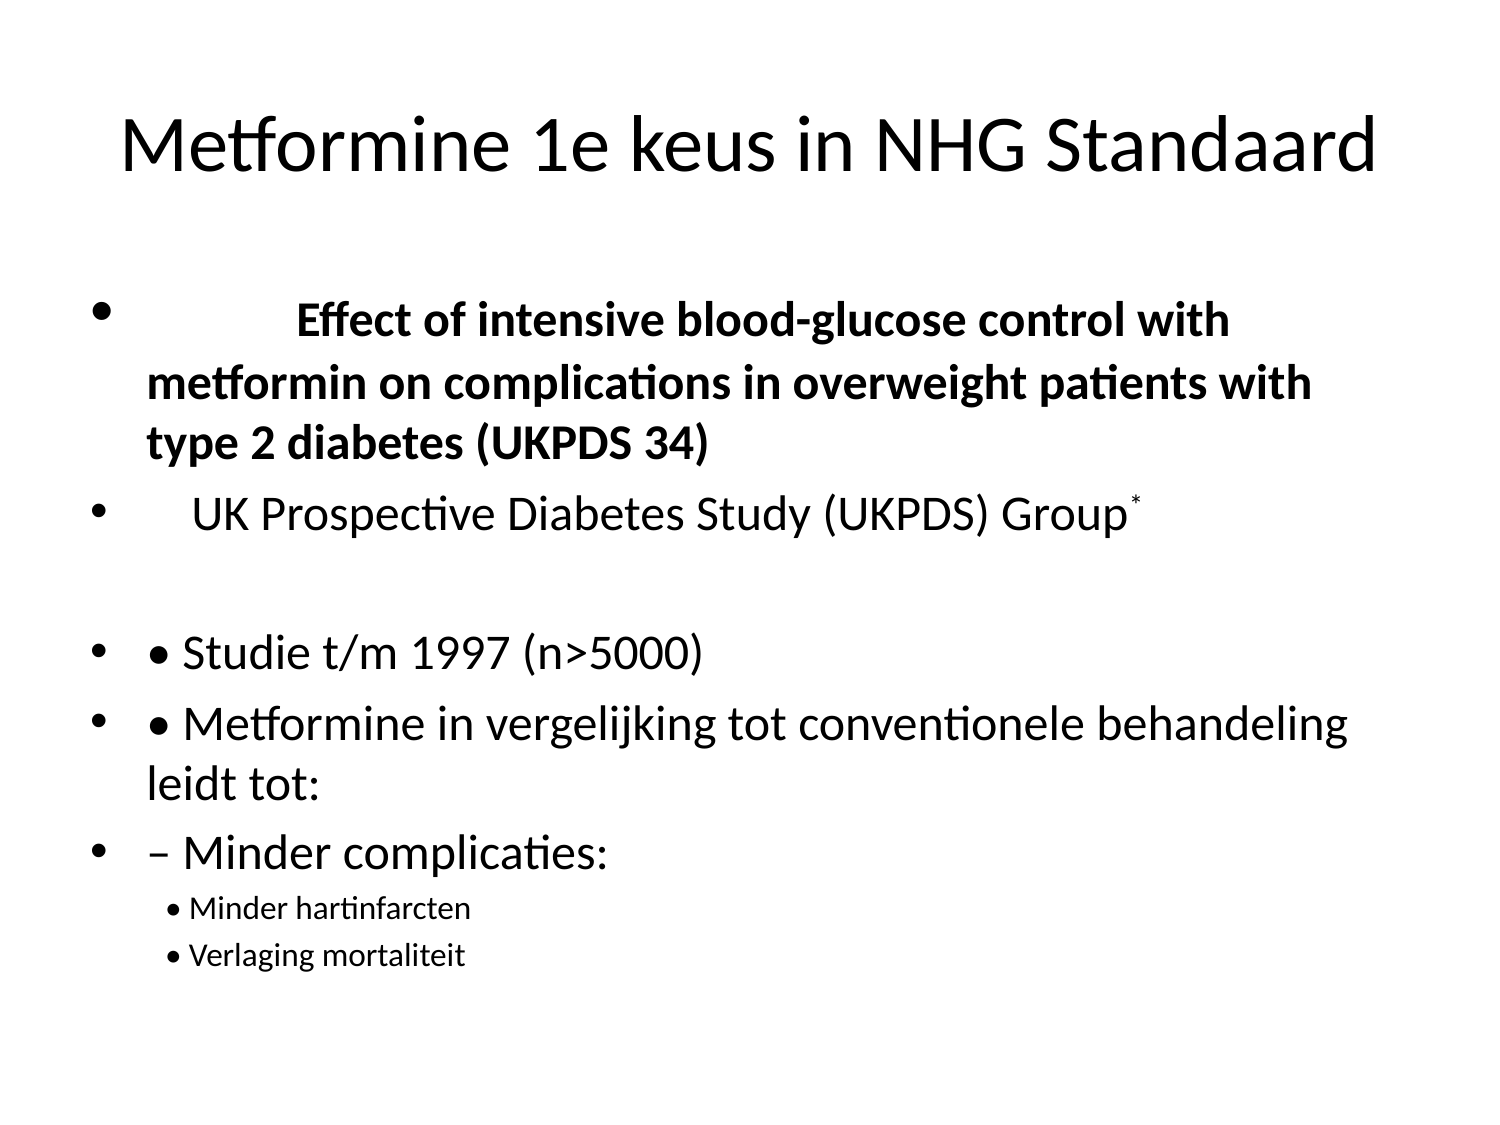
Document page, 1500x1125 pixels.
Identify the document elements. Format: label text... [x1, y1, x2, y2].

title Metformine 1e keus in NHG Standaard [75, 45, 1425, 233]
list Effect of intensive blood-glucose control with metformin on complications in overweight patients with type 2 diabetes (UKPDS 34) UK Prospective Diabetes Study (UKPDS) Group* • Studie t/m 1997 (n>5000) • Metformine in vergelijking tot conventionele behandeling leidt tot: – Minder complicaties: • Minder hartinfarcten • Verlaging mortaliteit [75, 262, 1425, 1005]
